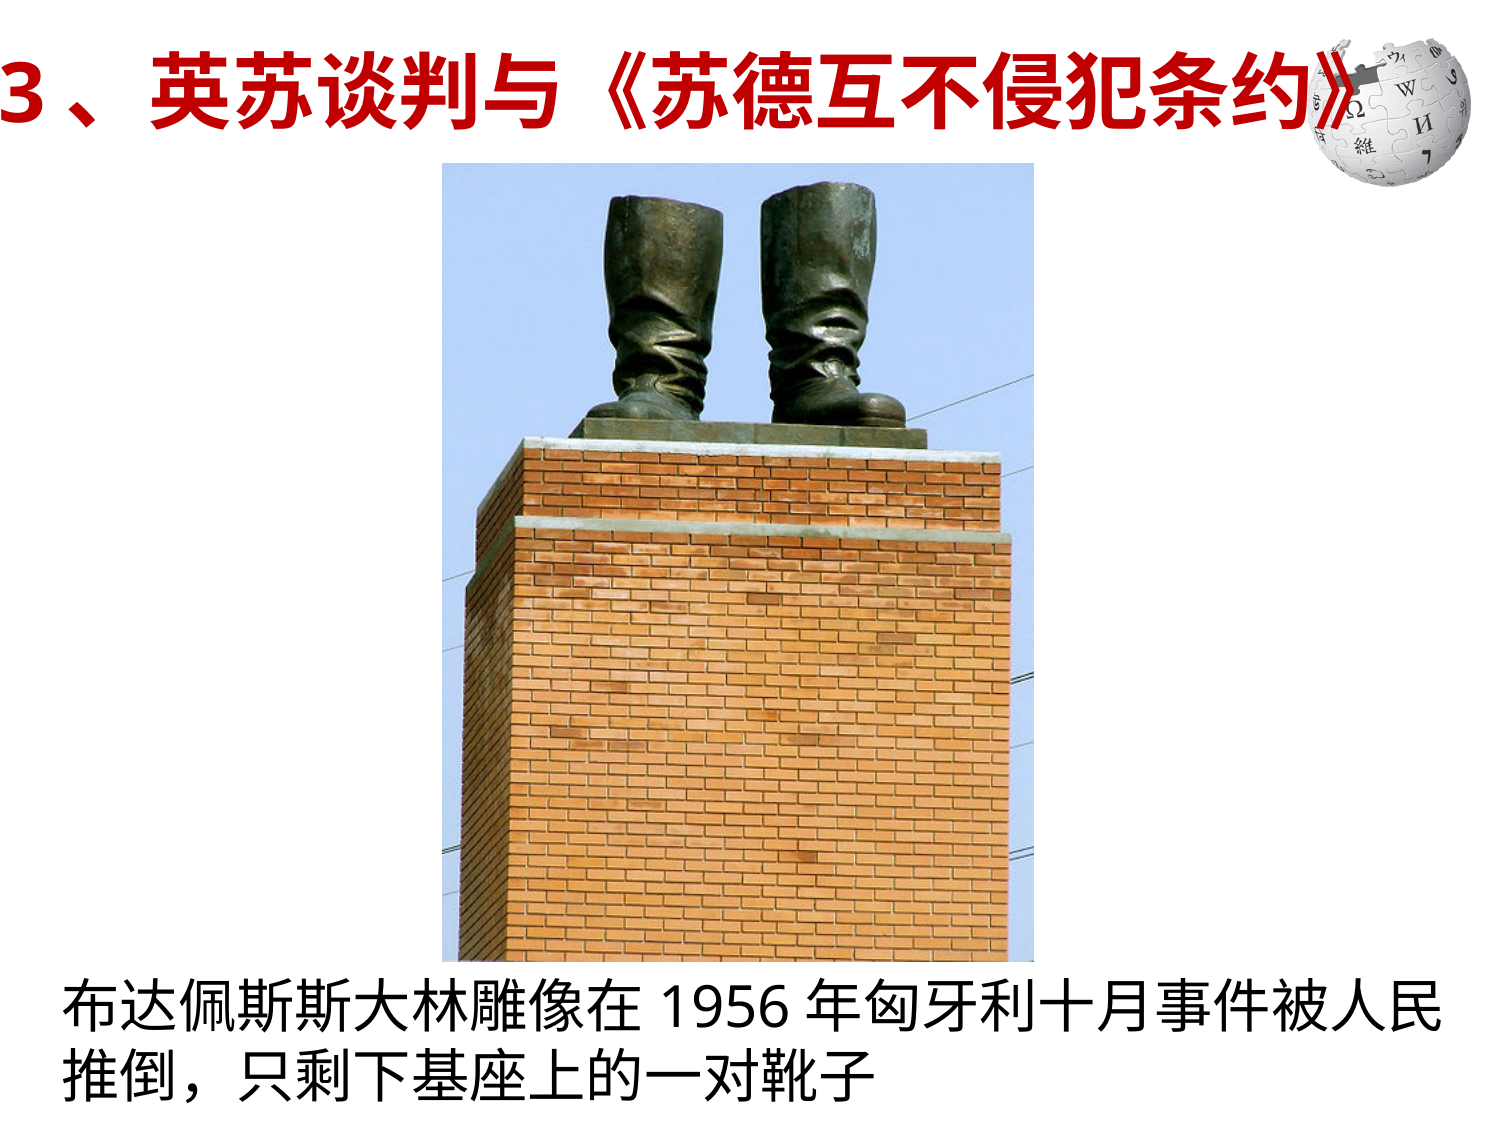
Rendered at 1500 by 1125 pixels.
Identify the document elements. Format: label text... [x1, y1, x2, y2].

text_box 布达佩斯斯大林雕像在1956年匈牙利十月事件被人民推倒，只剩下基座上的一对靴子 [46, 961, 1473, 1117]
picture [442, 163, 1034, 962]
picture [1303, 18, 1473, 188]
text_box 3、英苏谈判与《苏德互不侵犯条约》 [0, 1, 1473, 177]
